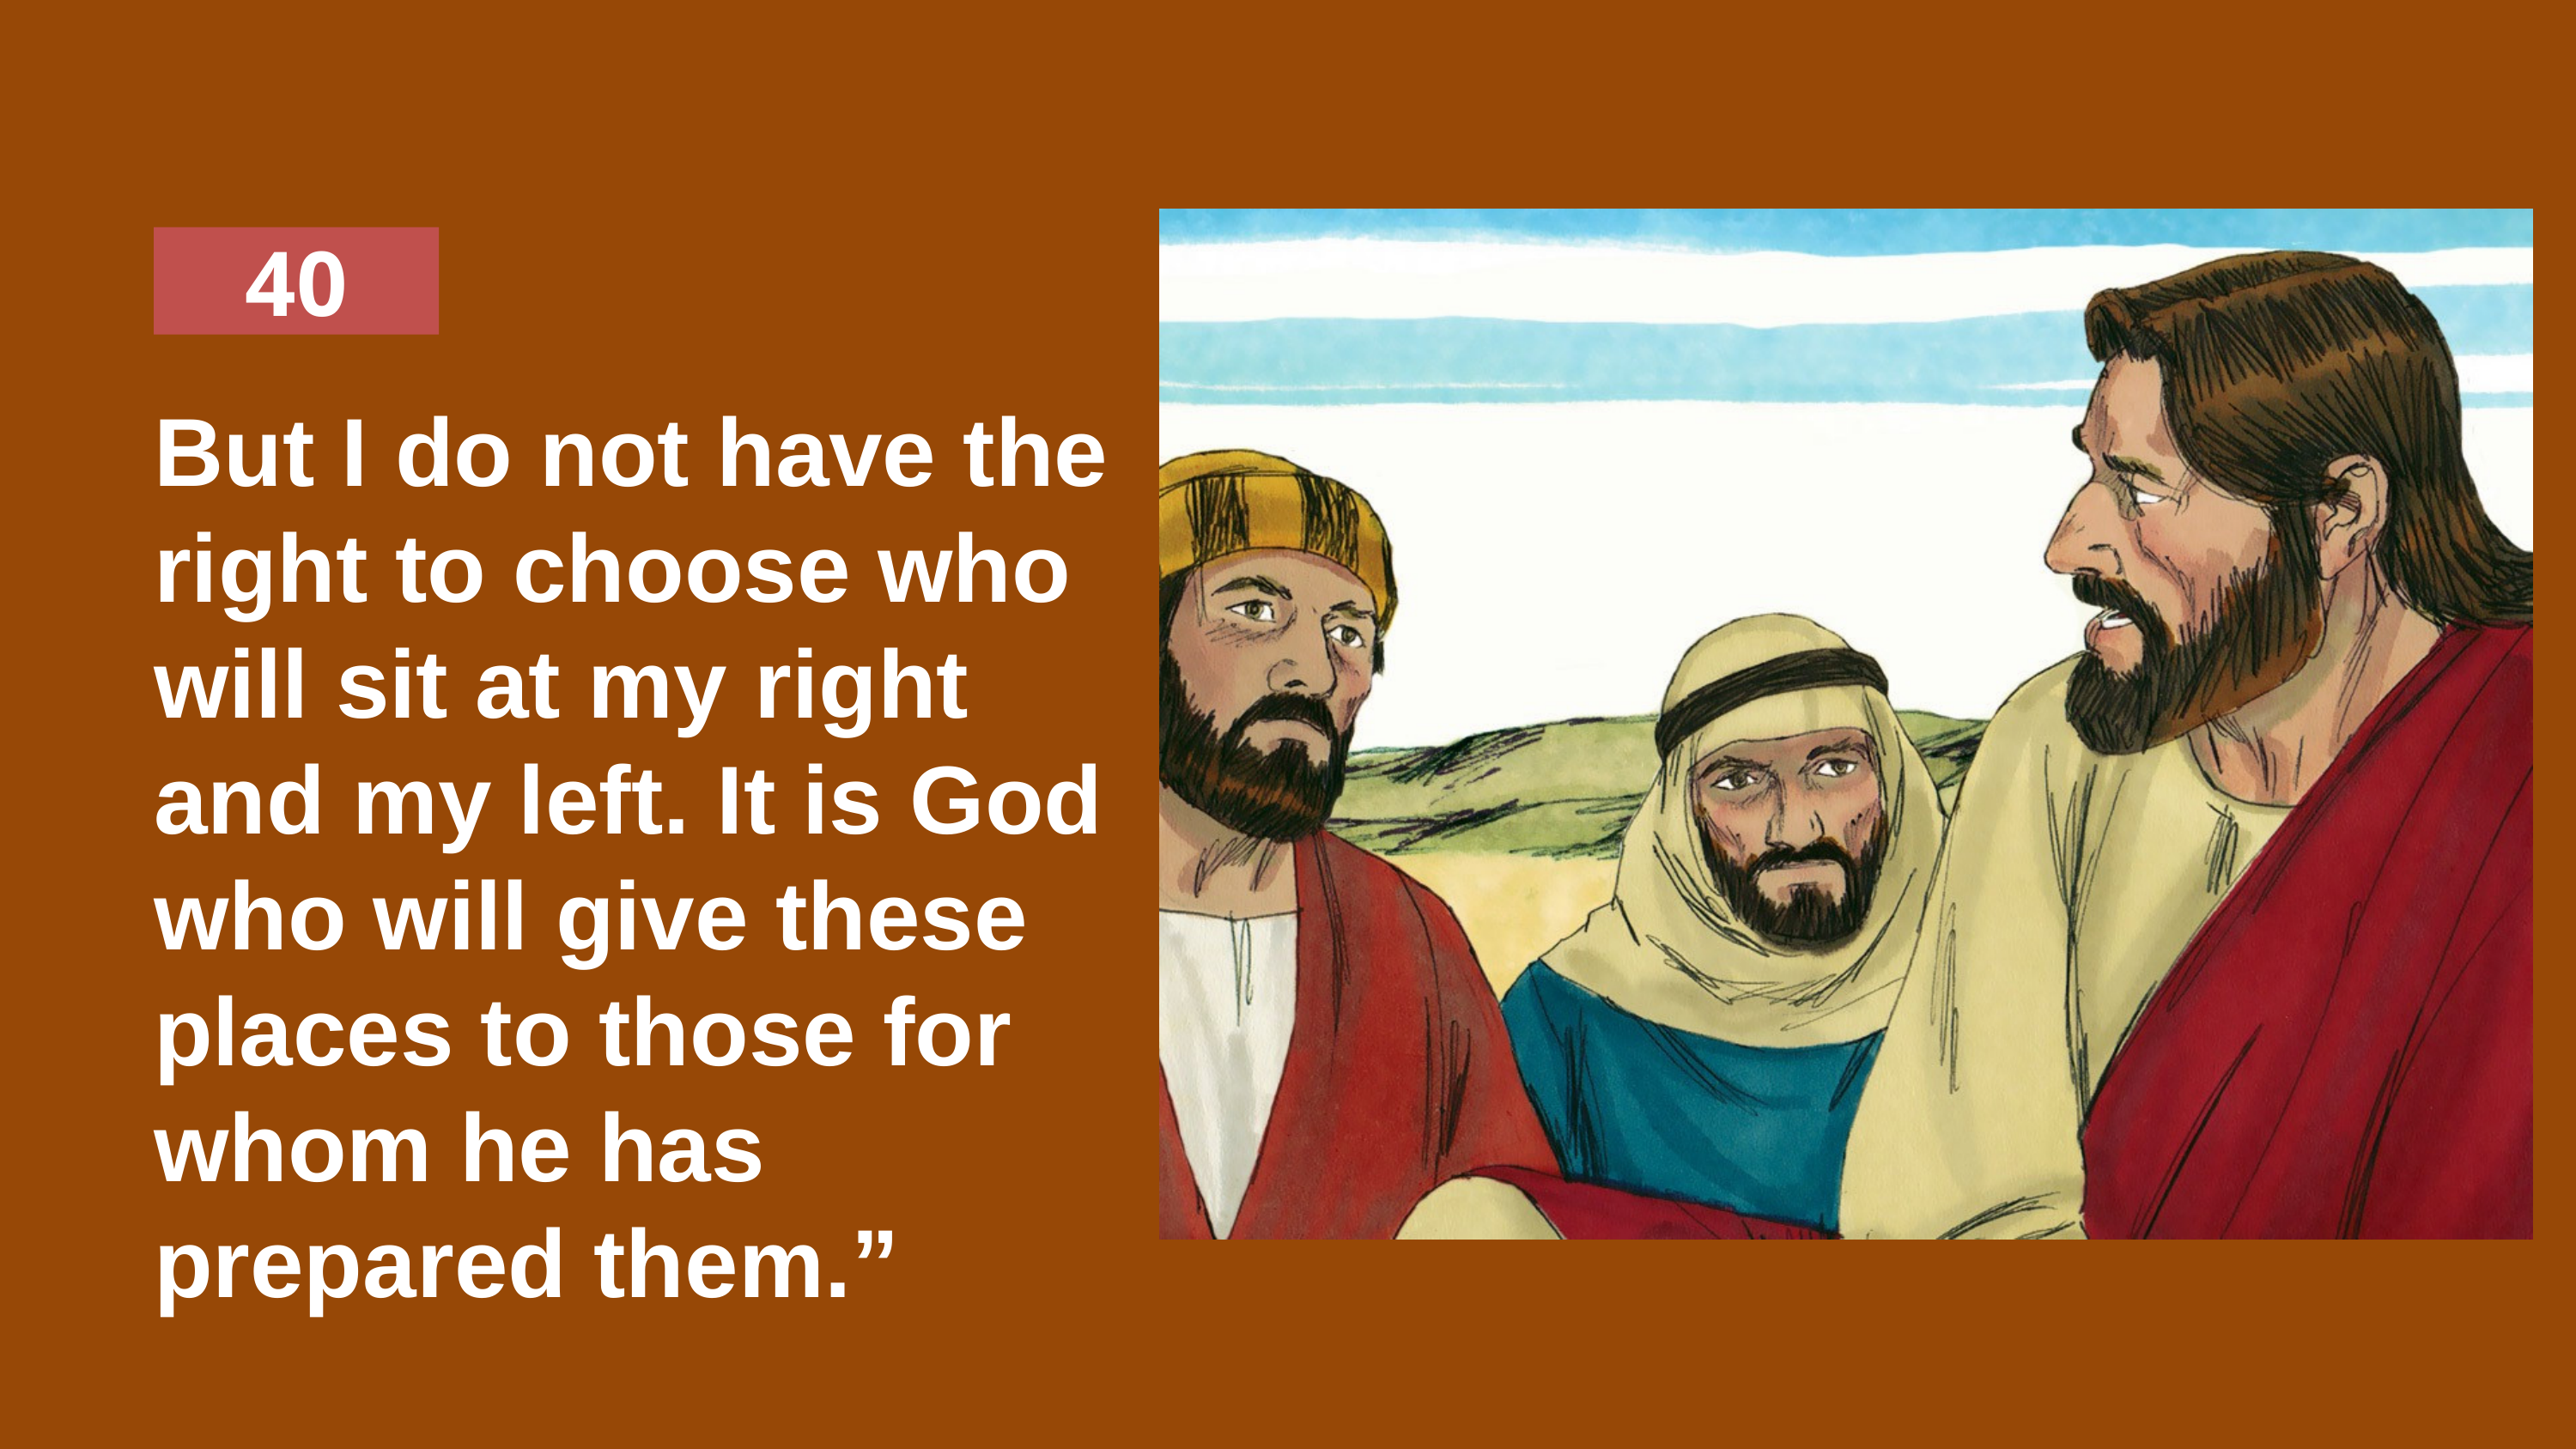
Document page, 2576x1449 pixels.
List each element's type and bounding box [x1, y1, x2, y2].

text_box [153, 227, 1121, 1326]
picture [1158, 209, 2534, 1240]
